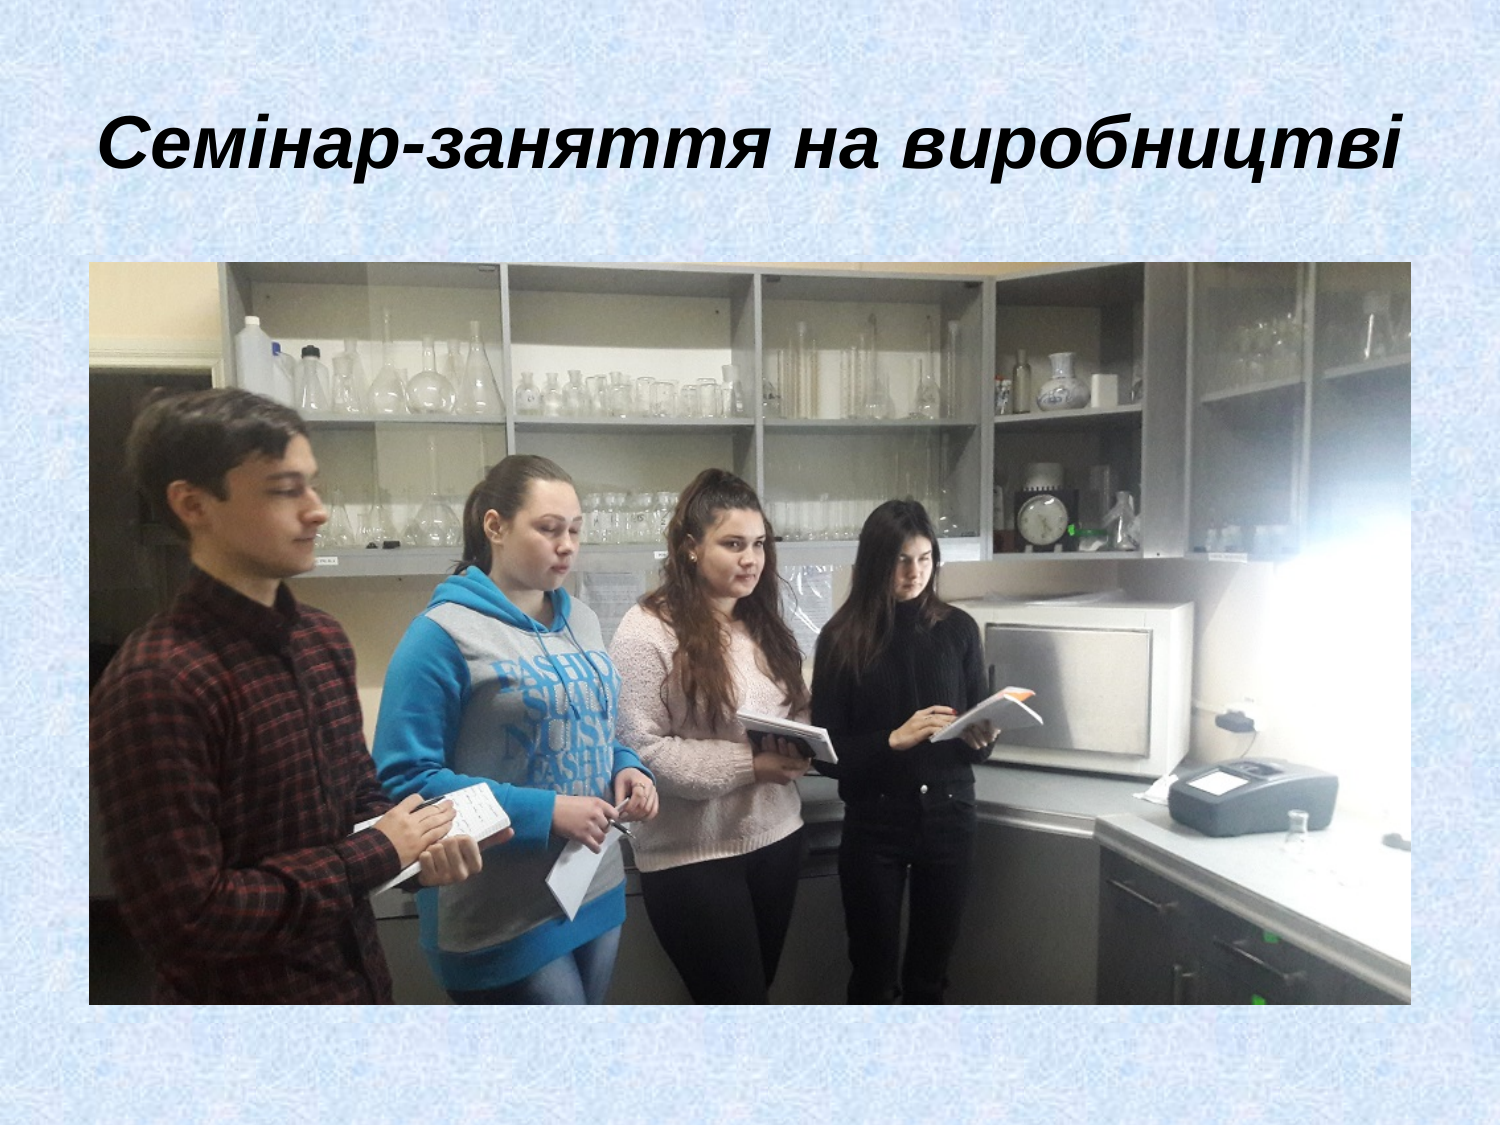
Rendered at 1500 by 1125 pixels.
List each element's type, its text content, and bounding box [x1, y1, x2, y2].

title Семінар-заняття на виробництві [74, 44, 1426, 233]
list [89, 262, 1411, 1006]
picture [0, 0, 1500, 1125]
